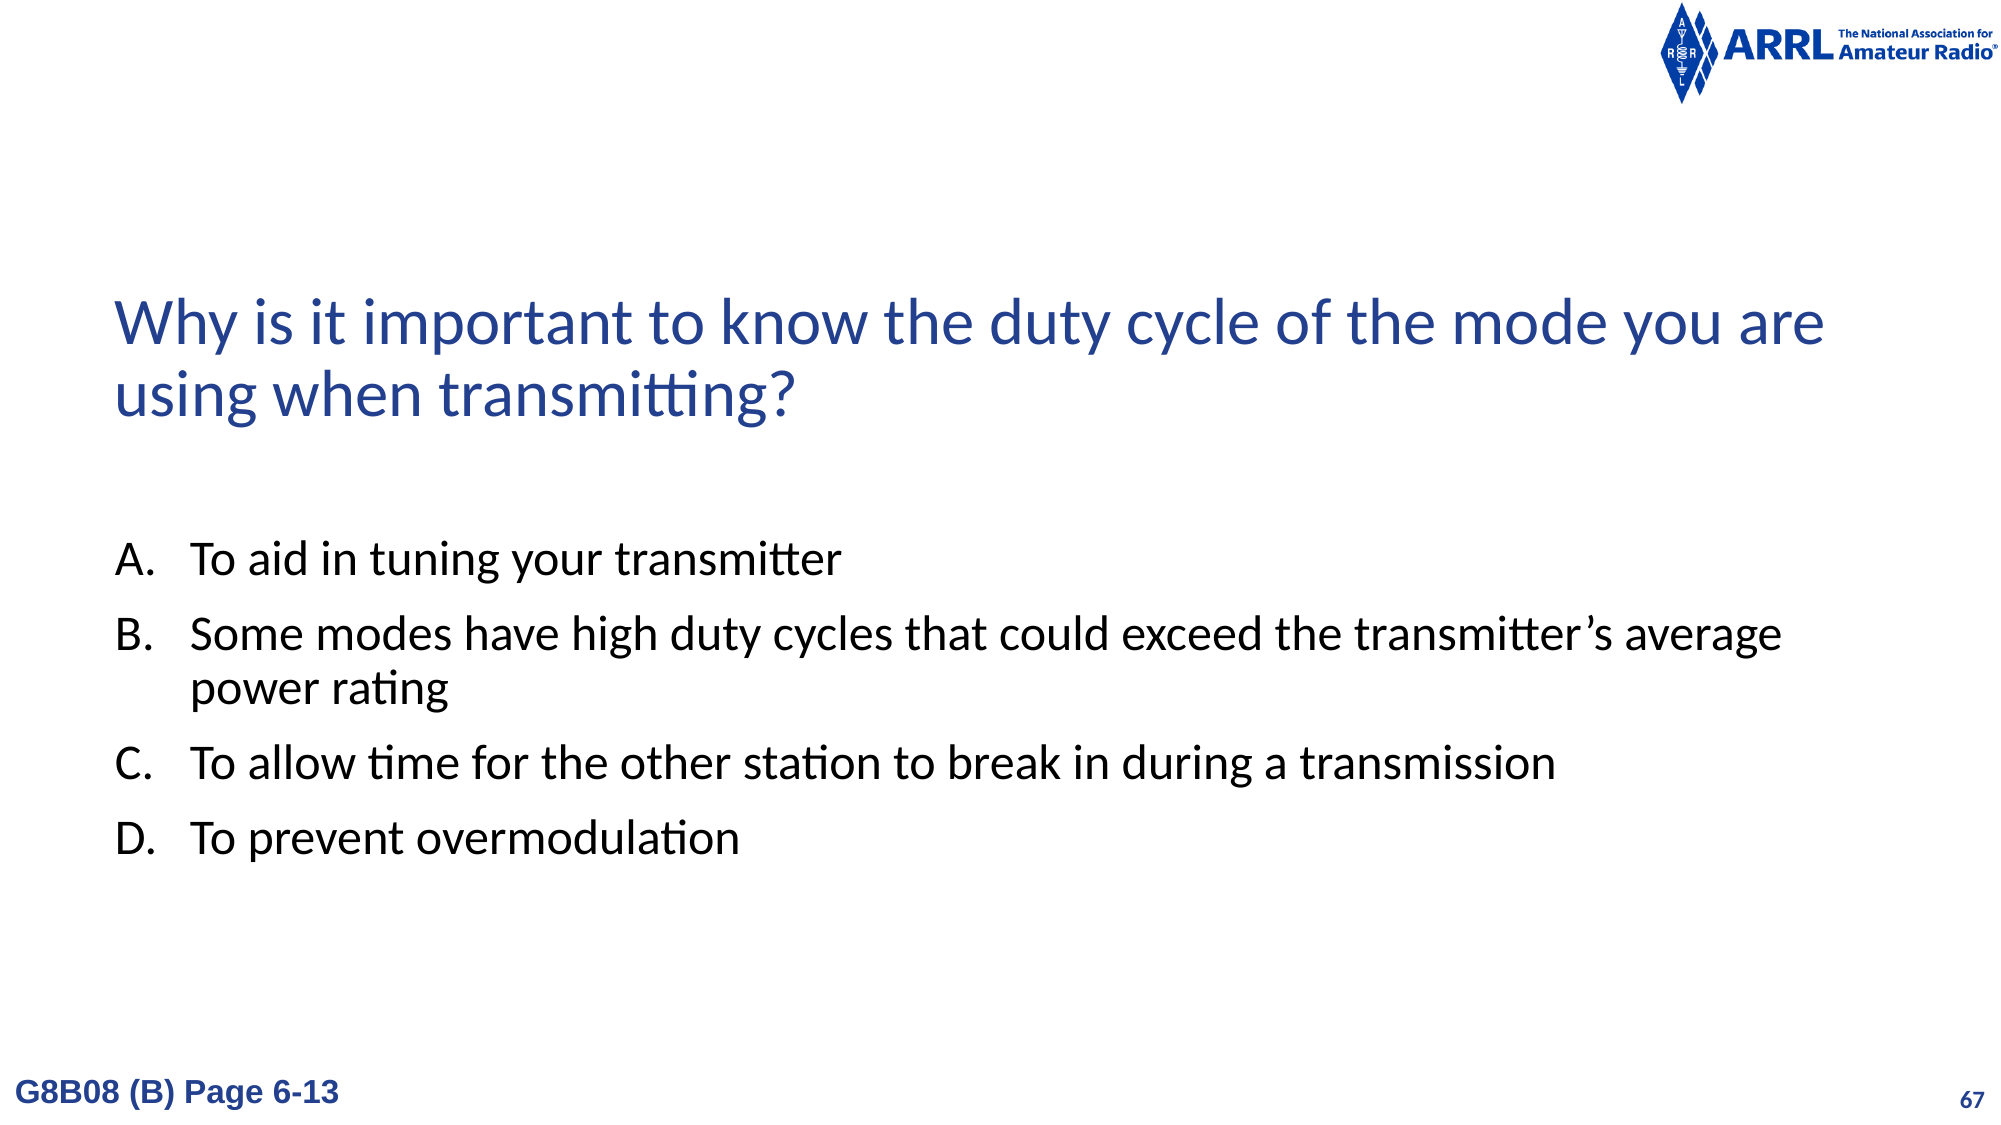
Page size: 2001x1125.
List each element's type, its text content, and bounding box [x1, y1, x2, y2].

list To aid in tuning your transmitter Some modes have high duty cycles that could exceed the transmitter’s average power rating To allow time for the other station to break in during a transmission To prevent overmodulation [99, 525, 1900, 1005]
title Why is it important to know the duty cycle of the mode you are using when transmitting? [99, 249, 1900, 468]
picture [1658, 0, 1999, 106]
text_box 67 [1875, 1076, 2000, 1121]
text_box G8B08 (B) Page 6-13 [0, 1062, 1313, 1118]
